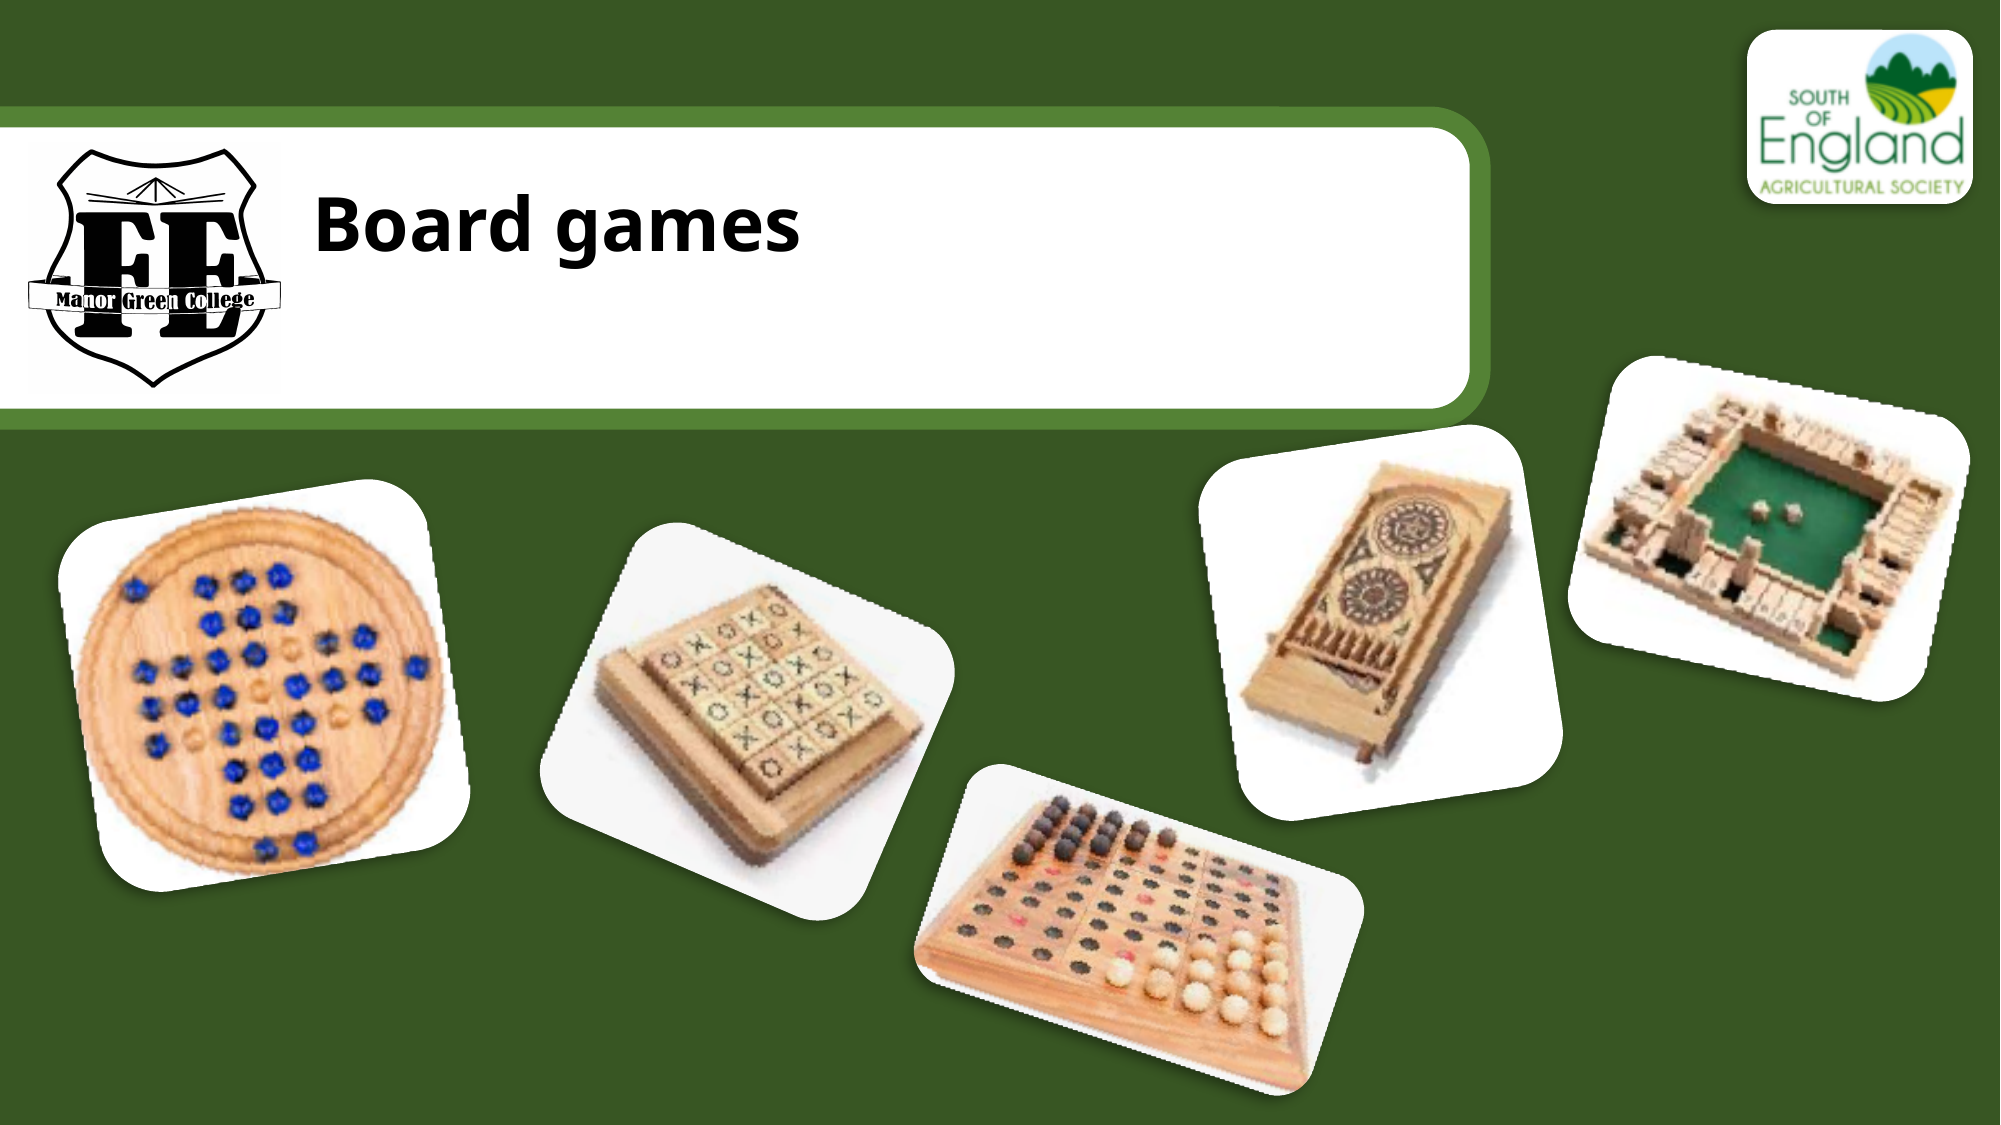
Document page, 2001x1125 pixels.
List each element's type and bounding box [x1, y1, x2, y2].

picture [913, 424, 1563, 1096]
picture [1567, 381, 1971, 702]
picture [539, 522, 955, 921]
picture [57, 479, 471, 892]
text_box [0, 29, 1973, 420]
